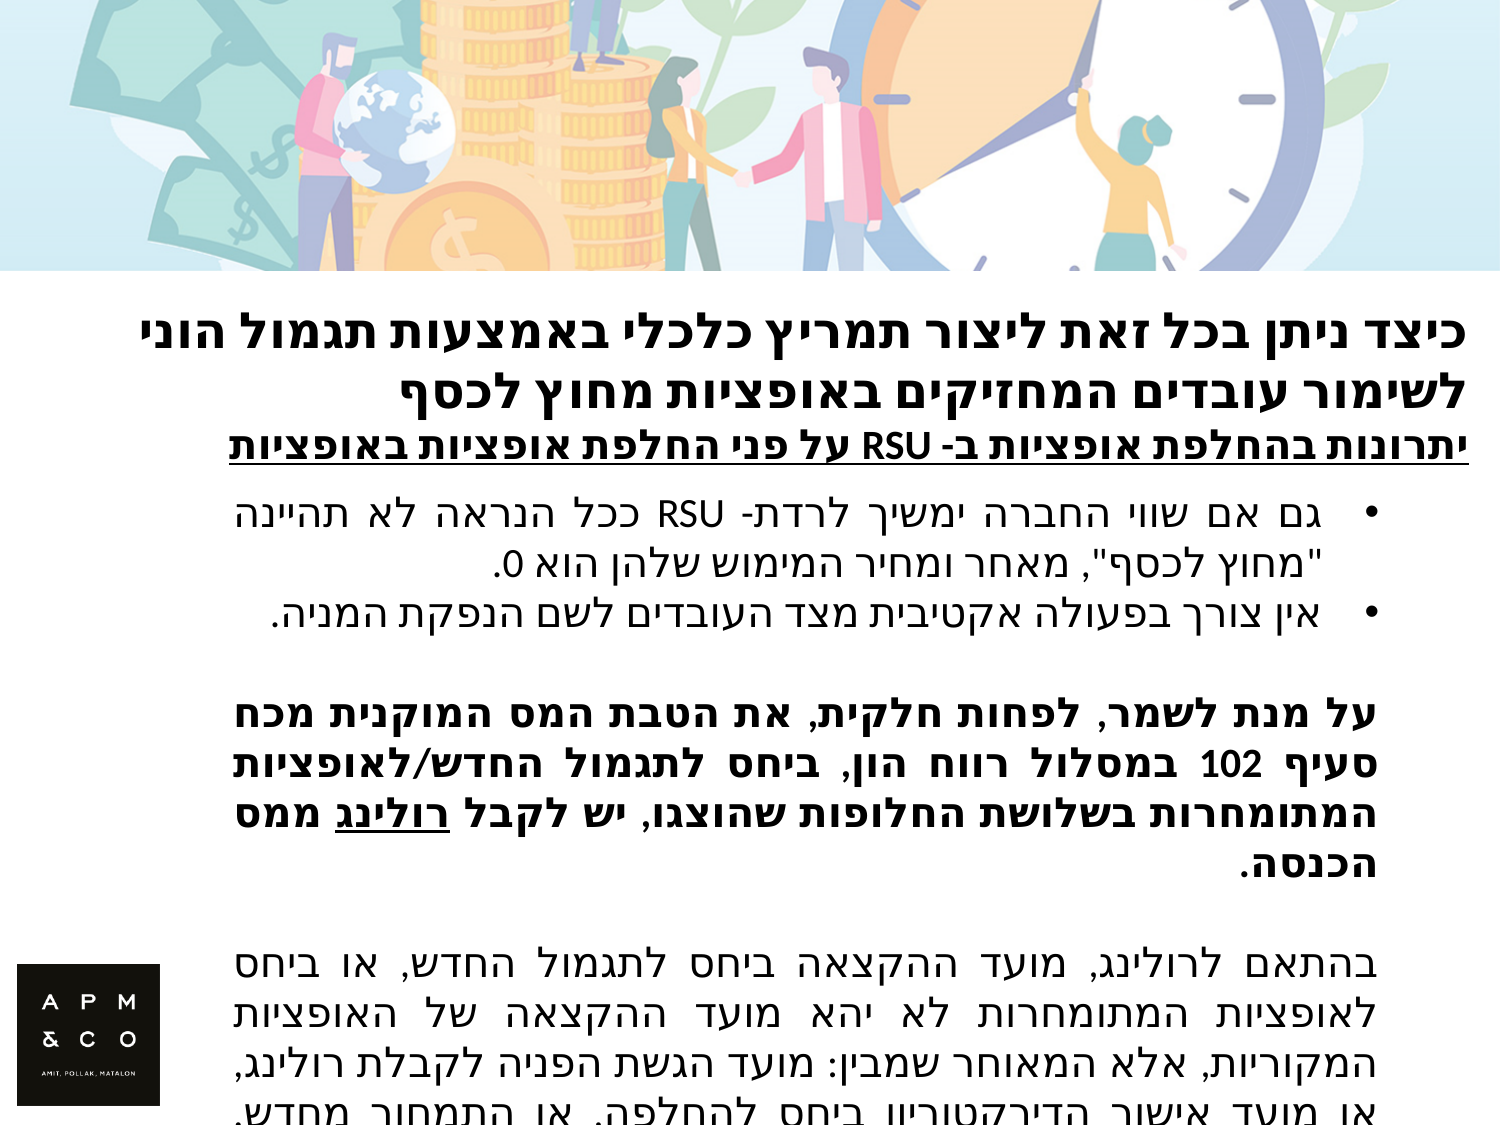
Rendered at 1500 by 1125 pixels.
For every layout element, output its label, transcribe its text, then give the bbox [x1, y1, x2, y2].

picture [17, 963, 160, 1107]
text_box גם אם שווי החברה ימשיך לרדת- RSU ככל הנראה לא תהיינה "מחוץ לכסף", מאחר ומחיר המימוש שלהן הוא 0. אין צורך בפעולה אקטיבית מצד העובדים לשם הנפקת המניה. על מנת לשמר, לפחות חלקית, את הטבת המס המוקנית מכח סעיף 102 במסלול רווח הון, ביחס לתגמול החדש/לאופציות המתומחרות בשלושת החלופות שהוצגו, יש לקבל רולינג ממס הכנסה. בהתאם לרולינג, מועד ההקצאה ביחס לתגמול החדש, או ביחס לאופציות המתומחרות לא יהא מועד ההקצאה של האופציות המקוריות, אלא המאוחר שמבין: מועד הגשת הפניה לקבלת רולינג, או מועד אישור הדירקטוריון ביחס להחלפה, או התמחור מחדש. מועד זה יהווה מועד הקצאה חדש. [218, 596, 1394, 1125]
text_box כיצד ניתן בכל זאת ליצור תמריץ כלכלי באמצעות תגמול הוני לשימור עובדים המחזיקים באופציות מחוץ לכסף יתרונות בהחלפת אופציות ב- RSU על פני החלפת אופציות באופציות [41, 290, 1484, 596]
picture [0, 0, 1500, 271]
